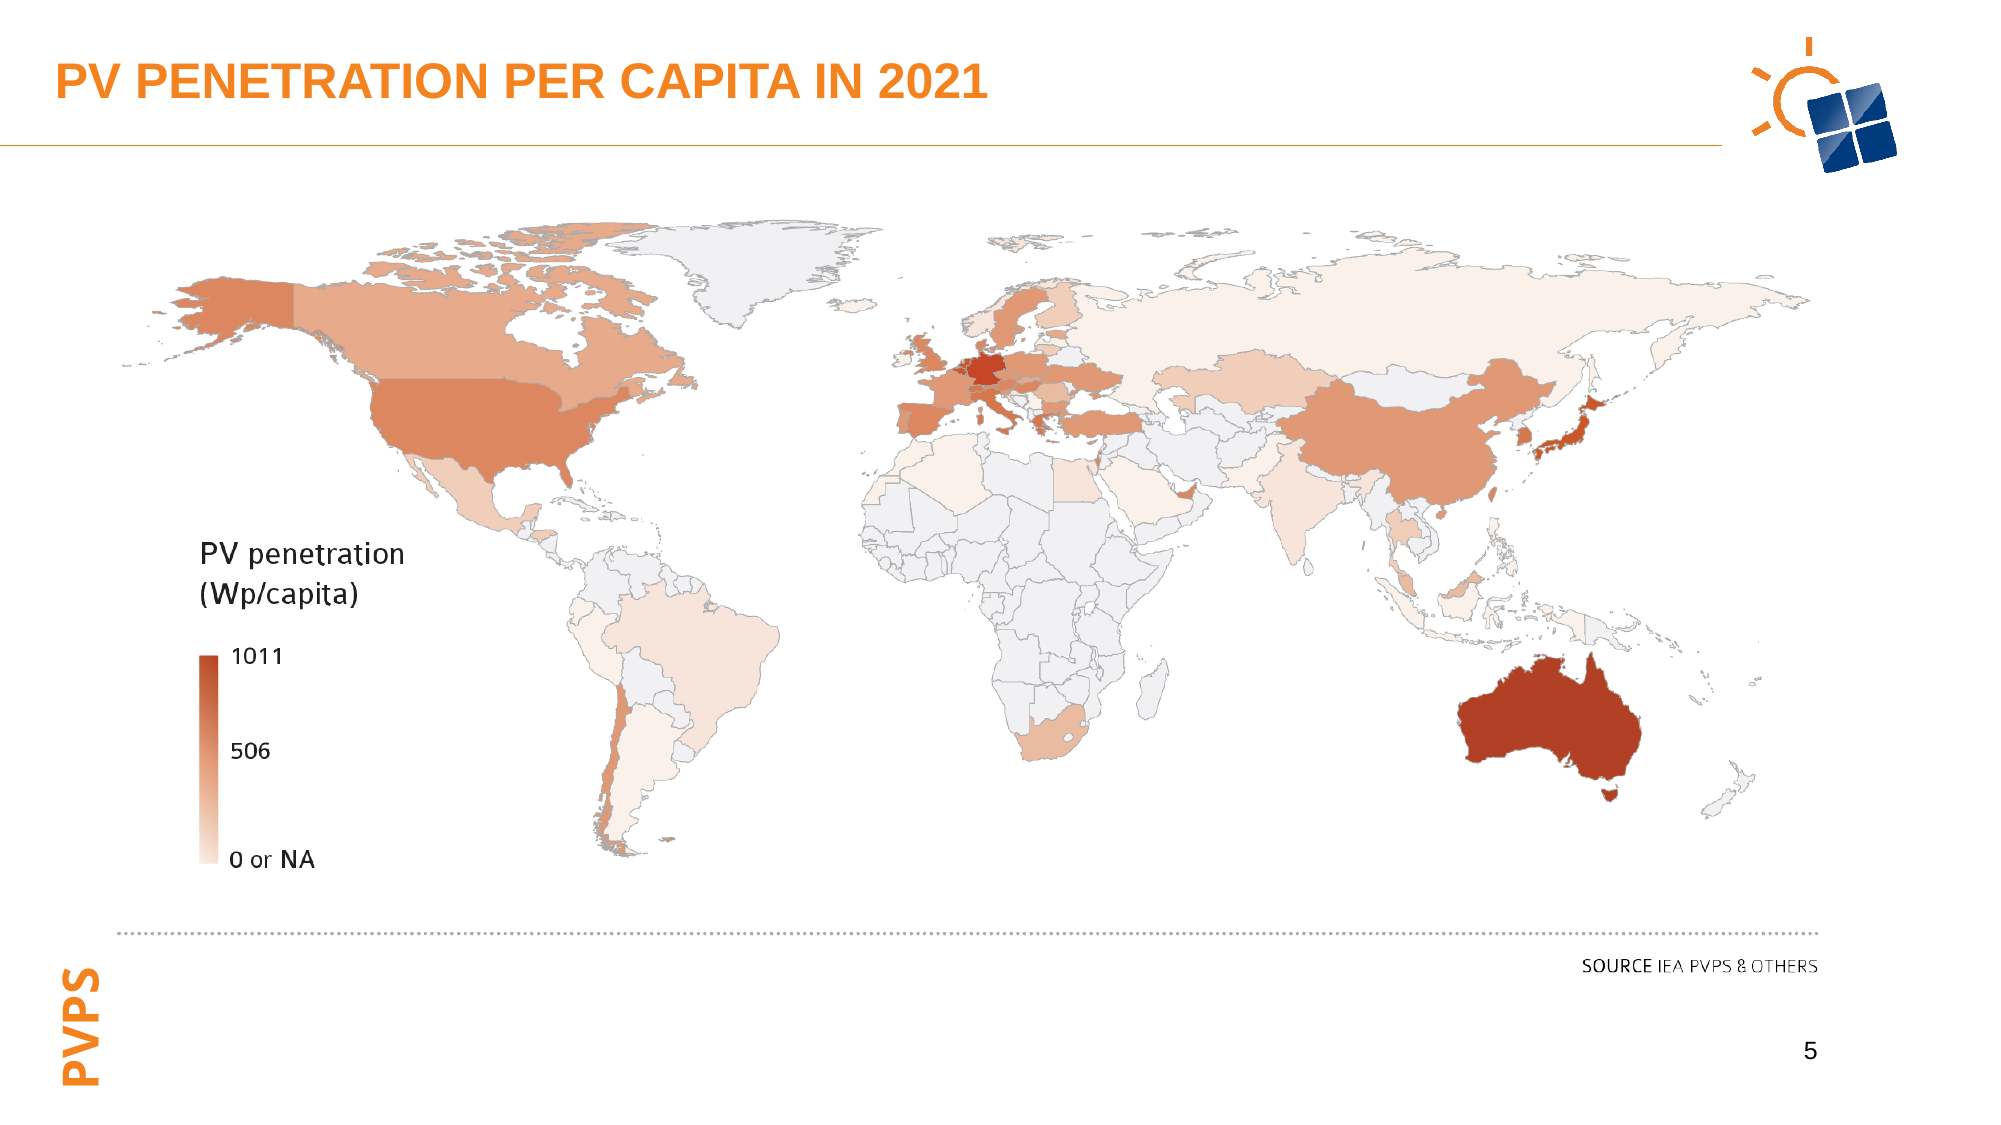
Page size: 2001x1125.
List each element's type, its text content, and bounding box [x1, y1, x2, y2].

picture [1751, 37, 1897, 173]
list PV PENETRATION PER CAPITA IN 2021 [54, 47, 1650, 143]
picture [117, 215, 1818, 1000]
